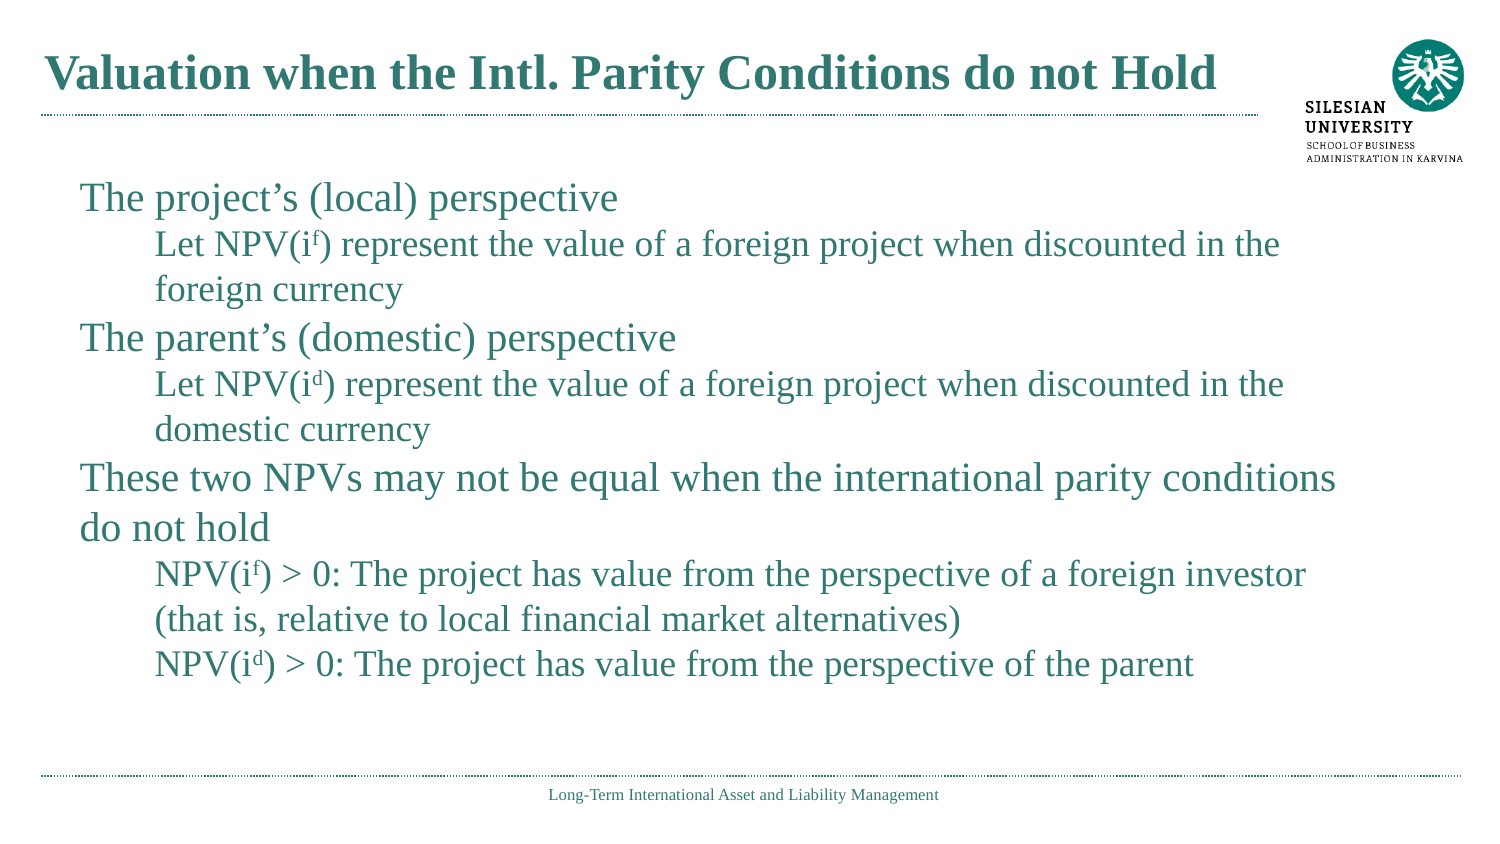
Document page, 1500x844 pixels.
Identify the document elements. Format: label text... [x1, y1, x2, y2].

title Valuation when the Intl. Parity Conditions do not Hold [29, 32, 1291, 116]
picture [1304, 39, 1464, 163]
text_box Long-Term International Asset and Liability Management [336, 776, 1152, 811]
list The project’s (local) perspective Let NPV(if) represent the value of a foreign project when discounted in the foreign currency The parent’s (domestic) perspective Let NPV(id) represent the value of a foreign project when discounted in the domestic currency These two NPVs may not be equal when the international parity conditions do not hold NPV(if) > 0: The project has value from the perspective of a foreign investor (that is, relative to local financial market alternatives) NPV(id) > 0: The project has value from the perspective of the parent [64, 161, 1365, 399]
text_box [1291, 30, 1484, 176]
